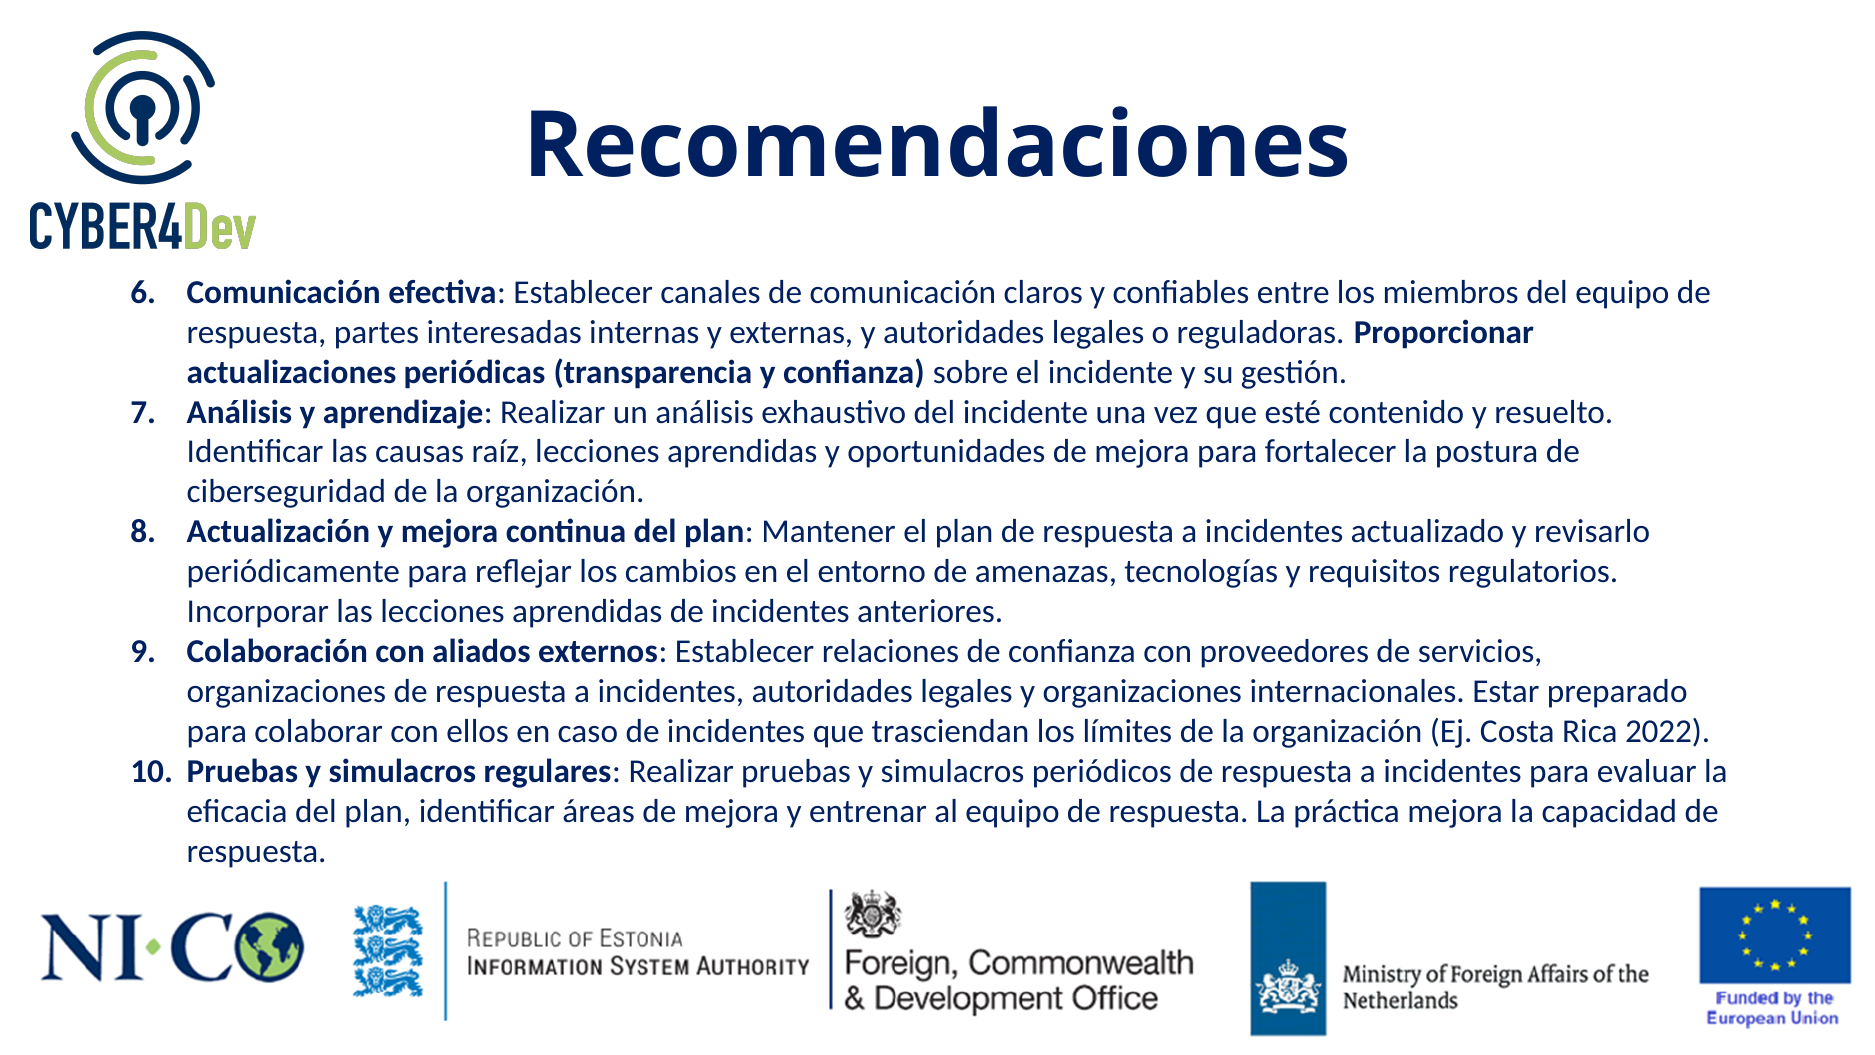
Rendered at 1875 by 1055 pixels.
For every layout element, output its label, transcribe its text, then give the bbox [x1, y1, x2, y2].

picture [0, 877, 1875, 1051]
picture [30, 28, 256, 249]
text_box Comunicación efectiva: Establecer canales de comunicación claros y confiables entre los miembros del equipo de respuesta, partes interesadas internas y externas, y autoridades legales o reguladoras. Proporcionar actualizaciones periódicas (transparencia y confianza) sobre el incidente y su gestión. Análisis y aprendizaje: Realizar un análisis exhaustivo del incidente una vez que esté contenido y resuelto. Identificar las causas raíz, lecciones aprendidas y oportunidades de mejora para fortalecer la postura de ciberseguridad de la organización. Actualización y mejora continua del plan: Mantener el plan de respuesta a incidentes actualizado y revisarlo periódicamente para reflejar los cambios en el entorno de amenazas, tecnologías y requisitos regulatorios. Incorporar las lecciones aprendidas de incidentes anteriores. Colaboración con aliados externos: Establecer relaciones de confianza con proveedores de servicios, organizaciones de respuesta a incidentes, autoridades legales y organizaciones internacionales. Estar preparado para colaborar con ellos en caso de incidentes que trasciendan los límites de la organización (Ej. Costa Rica 2022). Pruebas y simulacros regulares: Realizar pruebas y simulacros periódicos de respuesta a incidentes para evaluar la eficacia del plan, identificar áreas de mejora y entrenar al equipo de respuesta. La práctica mejora la capacidad de respuesta. [115, 262, 1760, 877]
text_box Recomendaciones [299, 77, 1575, 262]
